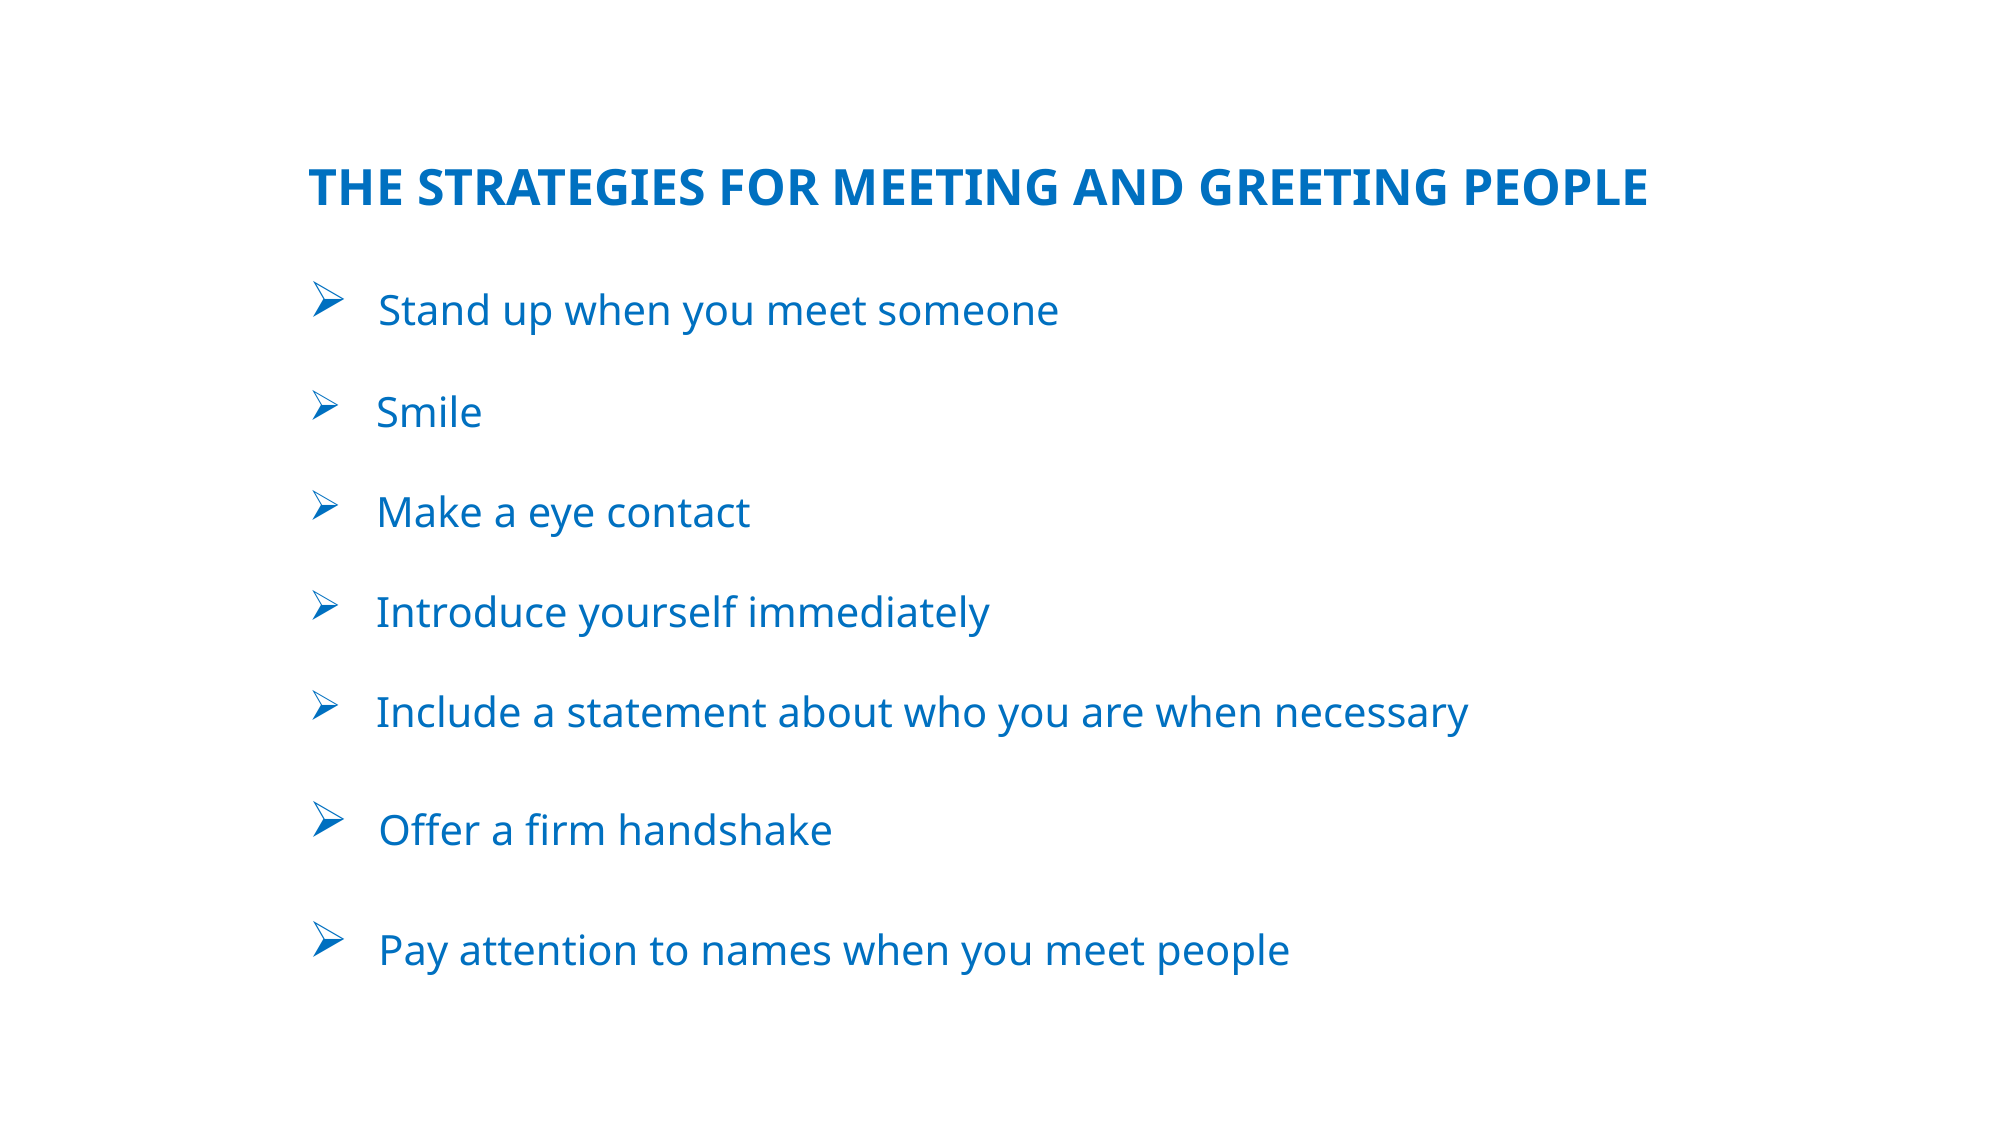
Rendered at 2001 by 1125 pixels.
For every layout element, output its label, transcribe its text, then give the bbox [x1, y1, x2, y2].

text_box THE STRATEGIES FOR MEETING AND GREETING PEOPLE Stand up when you meet someone Smile Make a eye contact Introduce yourself immediately Include a statement about who you are when necessary Offer a firm handshake Pay attention to names when you meet people [294, 148, 1748, 983]
